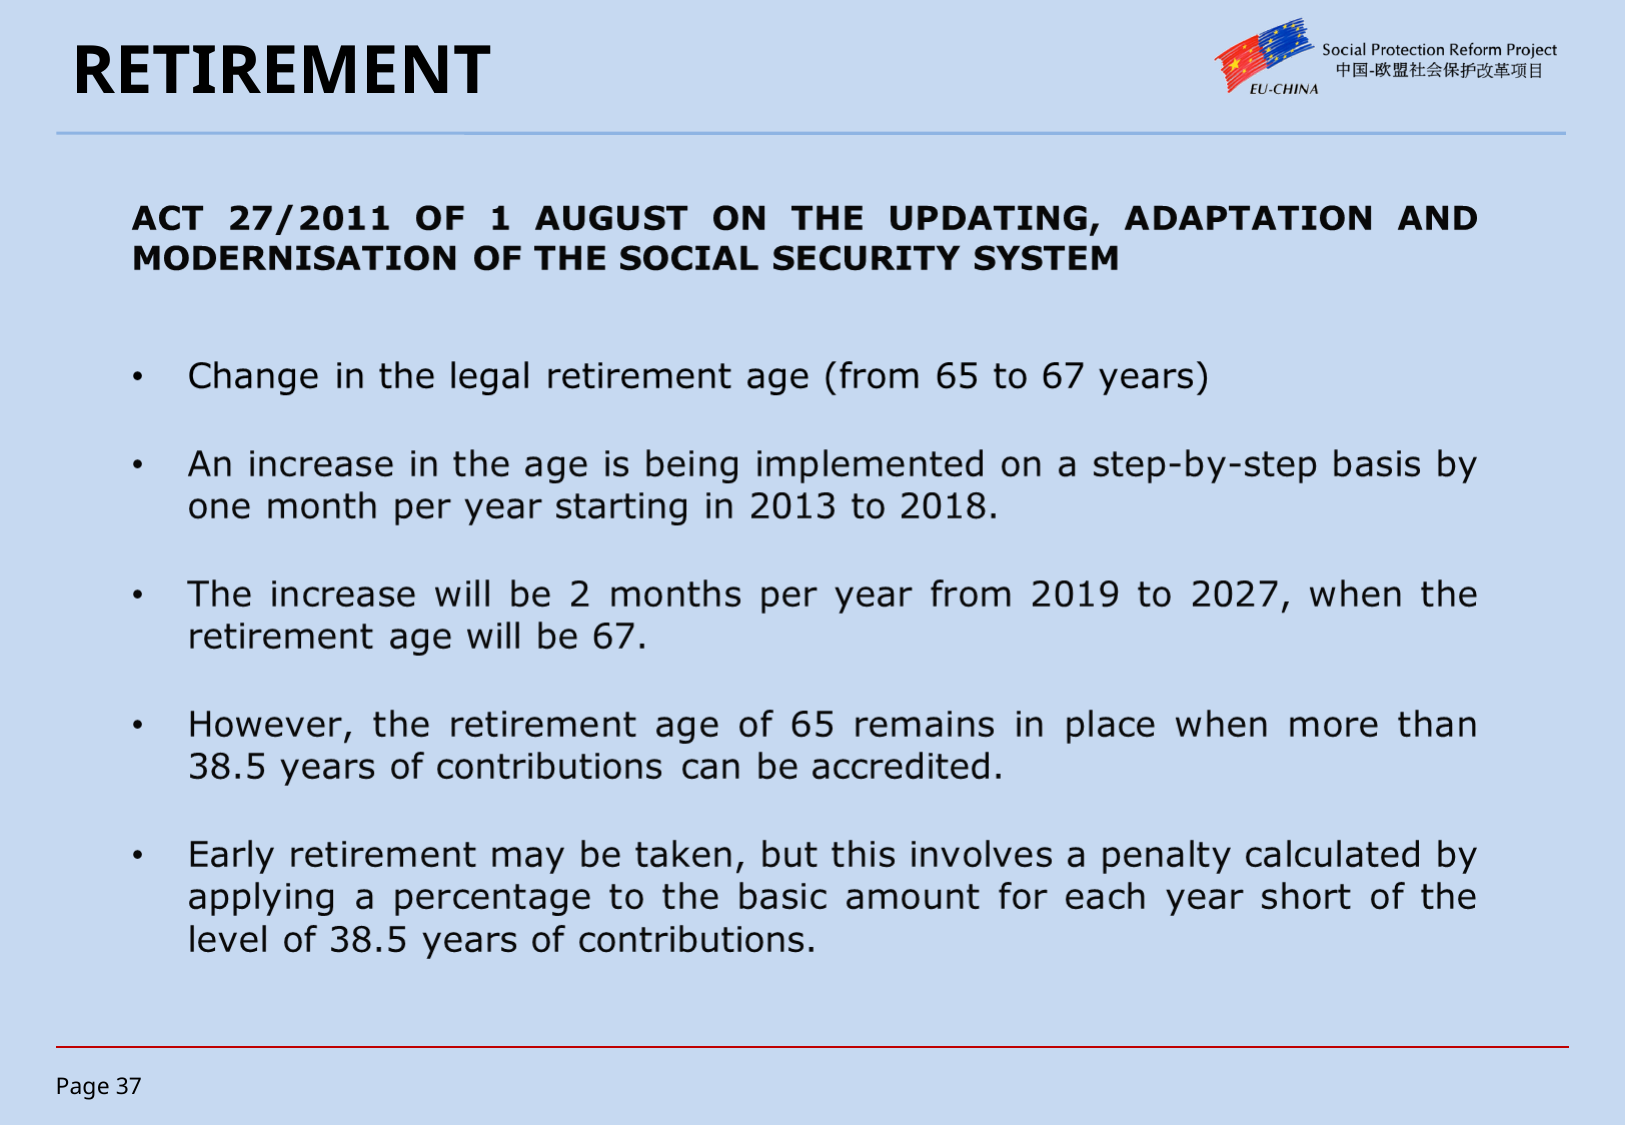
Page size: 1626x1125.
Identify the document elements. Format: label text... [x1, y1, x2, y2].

picture [1206, 10, 1567, 99]
title RETIREMENT [56, 13, 1544, 120]
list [111, 186, 1501, 980]
